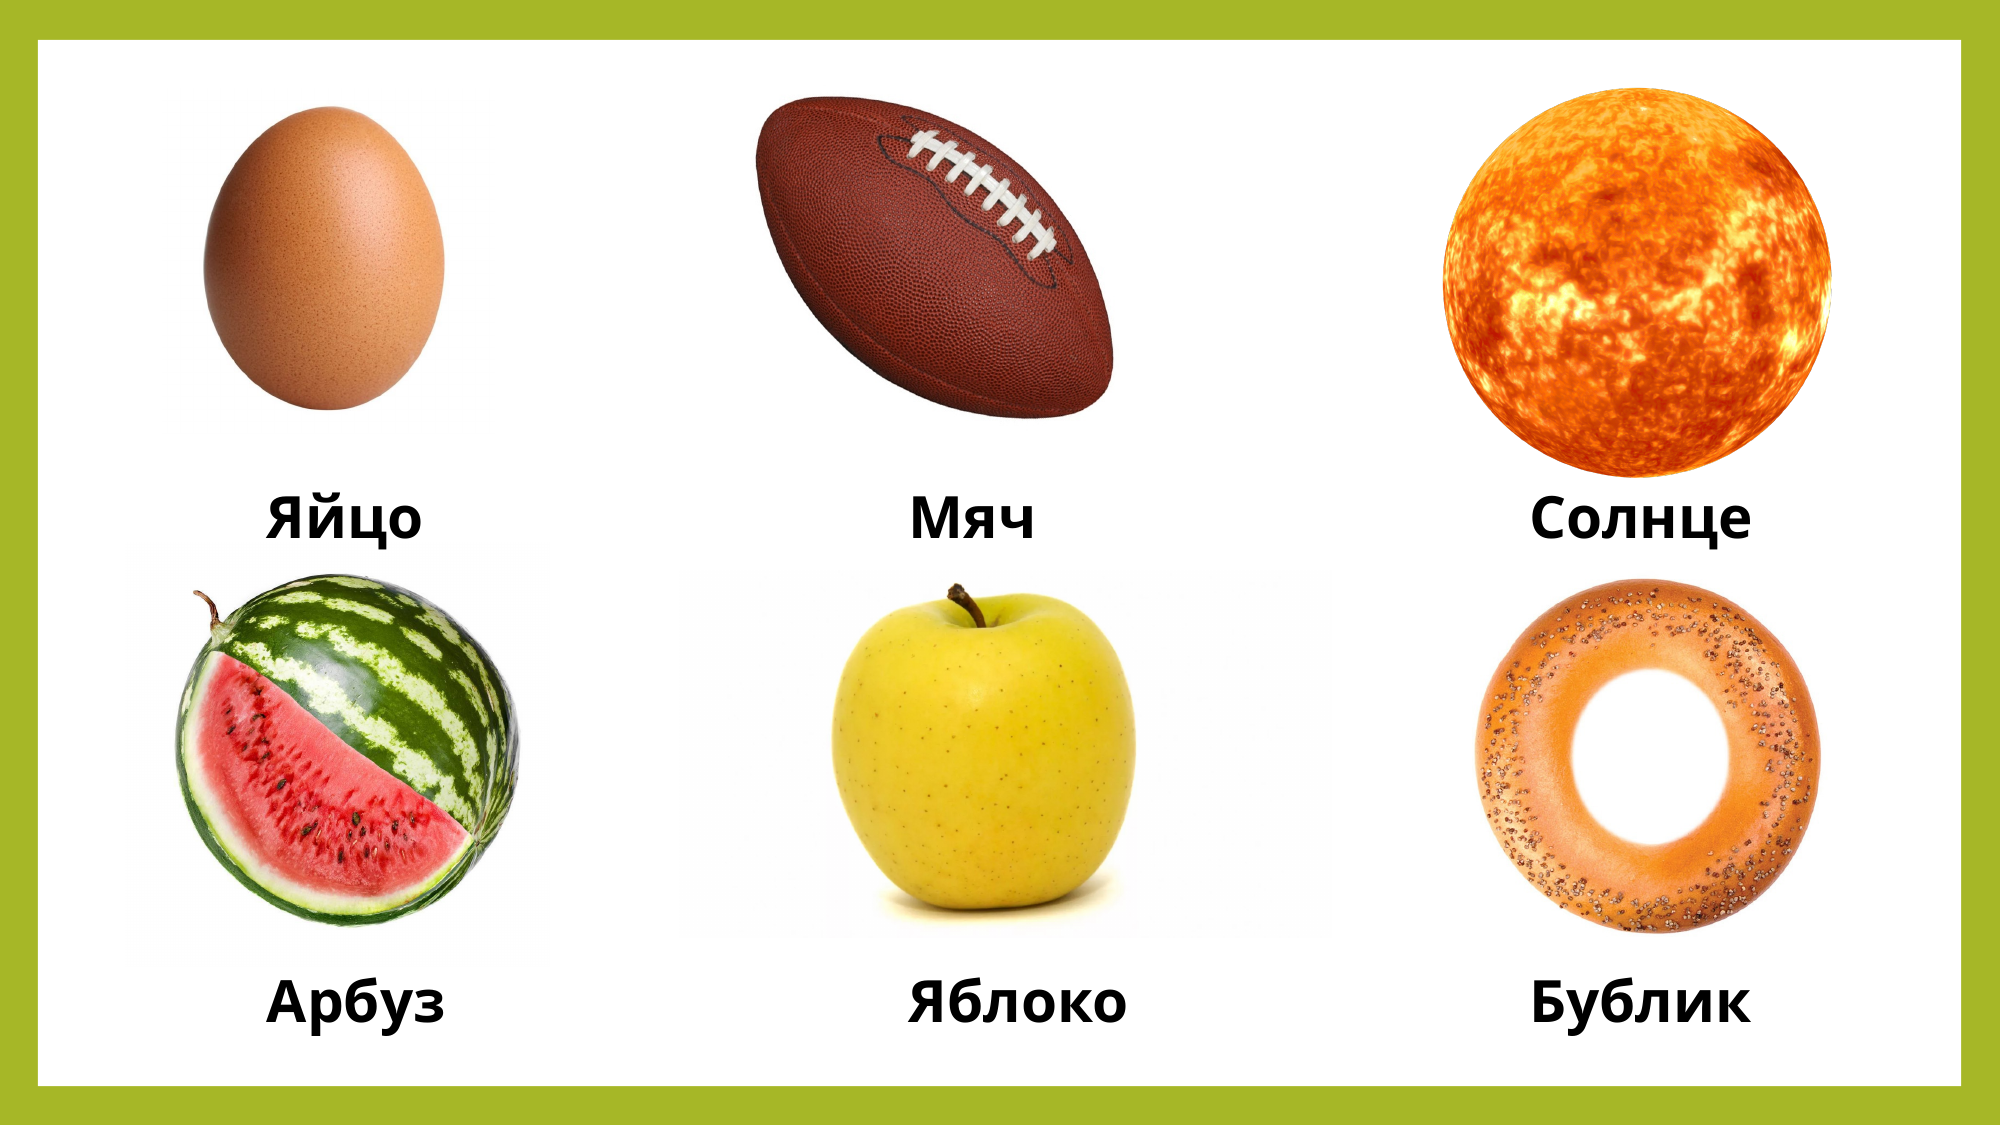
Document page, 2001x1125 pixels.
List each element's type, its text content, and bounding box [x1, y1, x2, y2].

picture [162, 88, 495, 437]
picture [678, 569, 1332, 938]
picture [1433, 77, 1841, 487]
text_box Мяч [893, 472, 1344, 558]
text_box Арбуз [251, 957, 702, 1043]
text_box Бублик [1514, 957, 1898, 1043]
text_box Яблоко [893, 957, 1344, 1043]
picture [1462, 570, 1832, 941]
picture [749, 74, 1119, 446]
picture [124, 542, 550, 967]
text_box Солнце [1514, 472, 1965, 558]
text_box Яйцо [251, 472, 702, 558]
